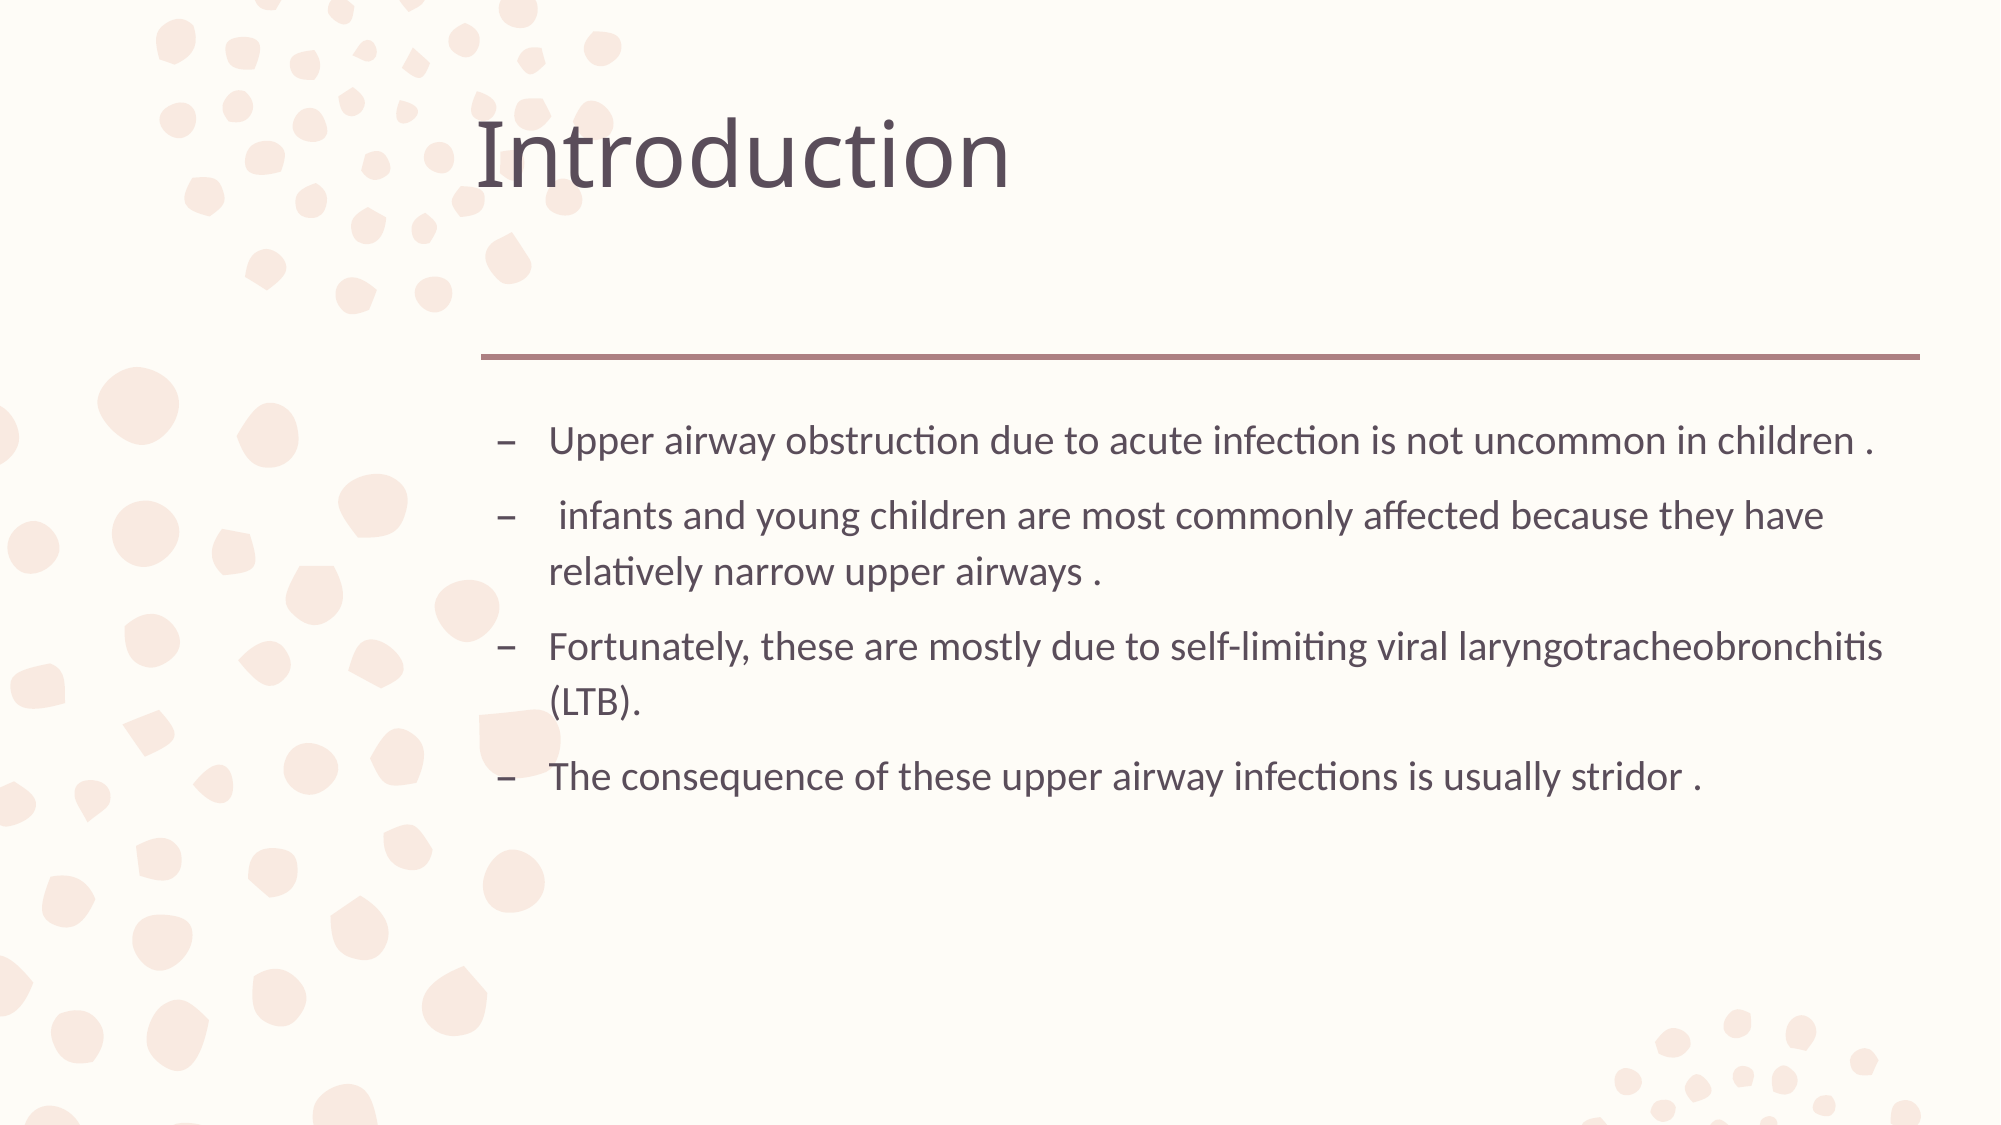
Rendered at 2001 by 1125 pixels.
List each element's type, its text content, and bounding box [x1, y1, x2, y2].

title Introduction [460, 93, 1920, 350]
list Upper airway obstruction due to acute infection is not uncommon in children . infants and young children are most commonly affected because they have relatively narrow upper airways . Fortunately, these are mostly due to self-limiting viral laryngotracheobronchitis (LTB). The consequence of these upper airway infections is usually stridor . [481, 399, 1920, 999]
